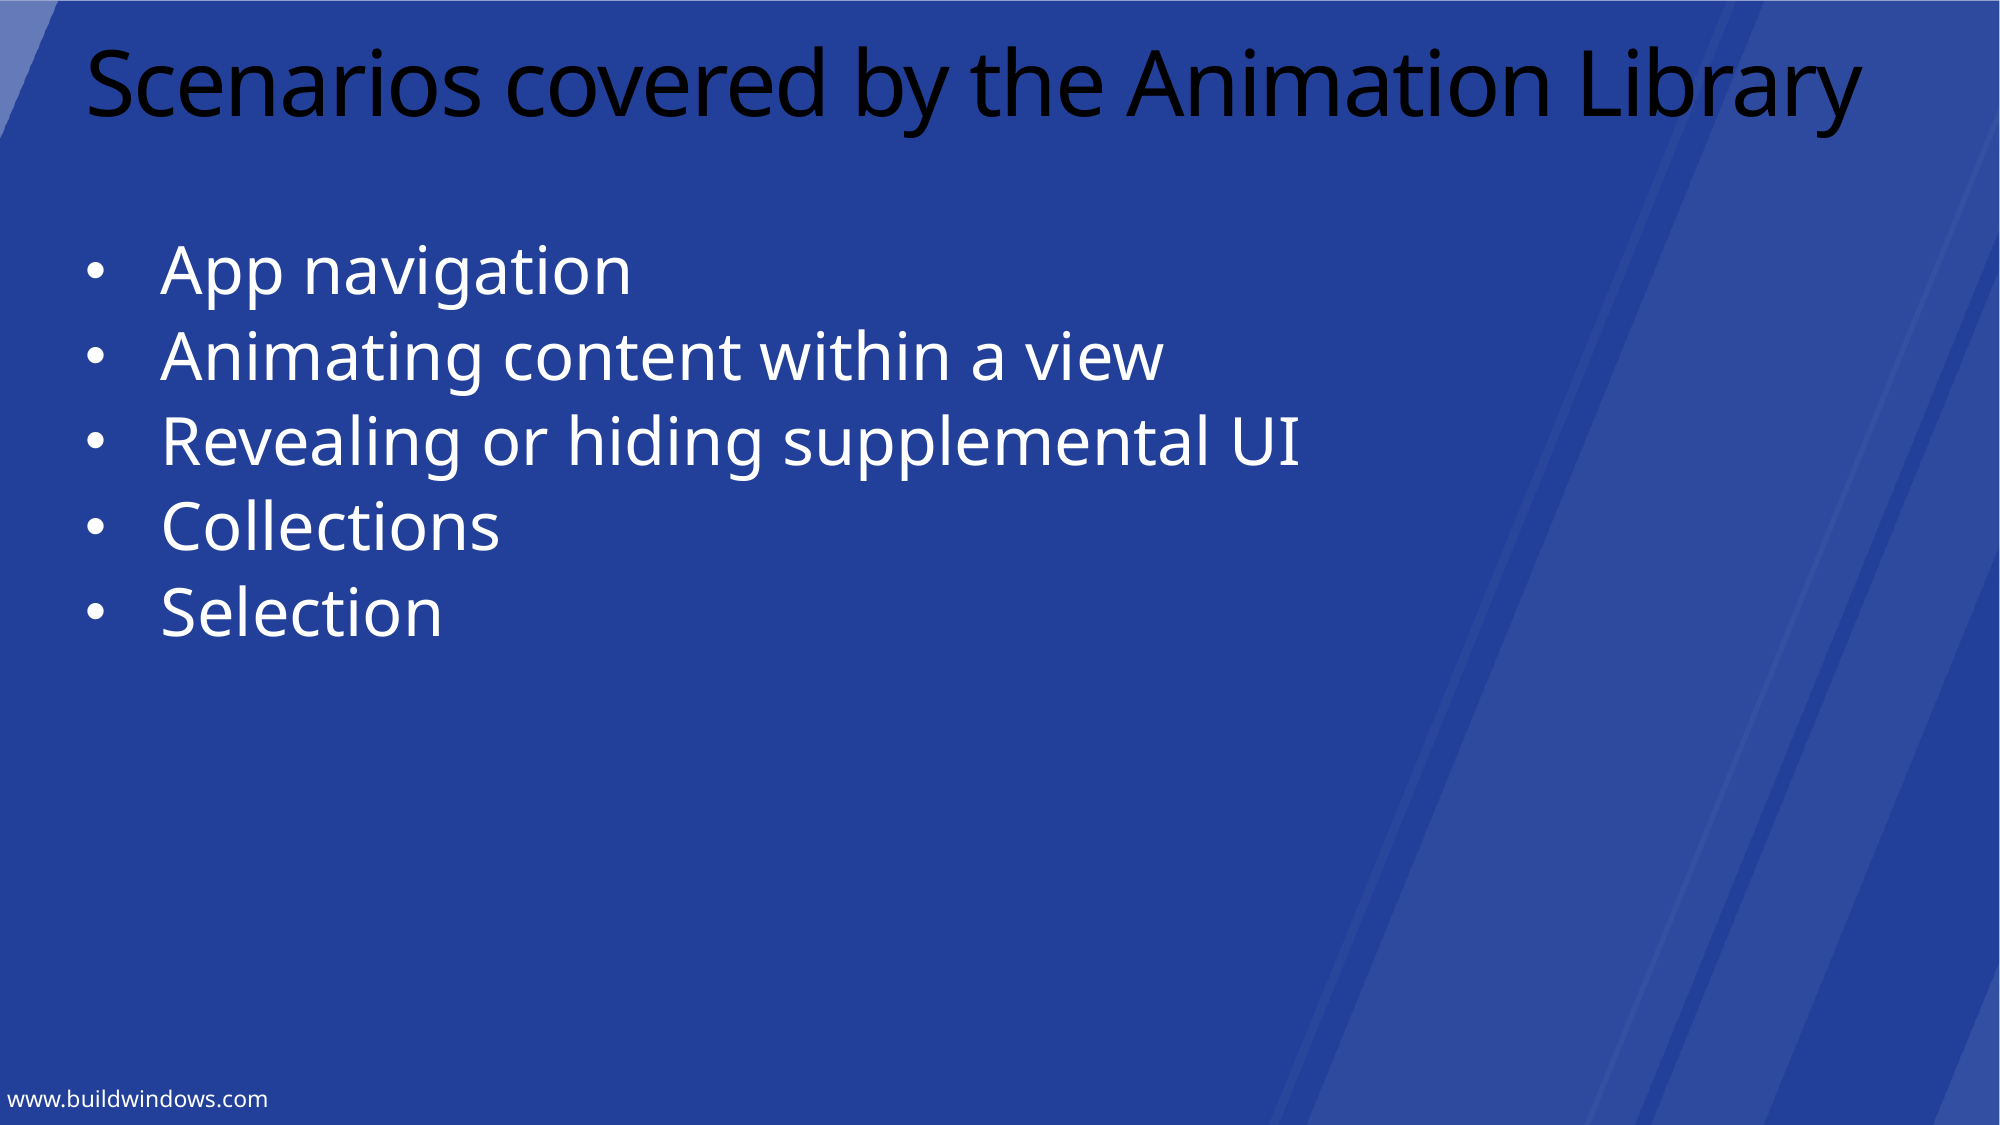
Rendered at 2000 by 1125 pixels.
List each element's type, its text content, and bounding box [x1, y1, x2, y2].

list App navigation Animating content within a view Revealing or hiding supplemental UI Collections Selection [85, 237, 1914, 1022]
picture [0, 0, 2000, 1125]
title Scenarios covered by the Animation Library [85, 37, 1914, 138]
